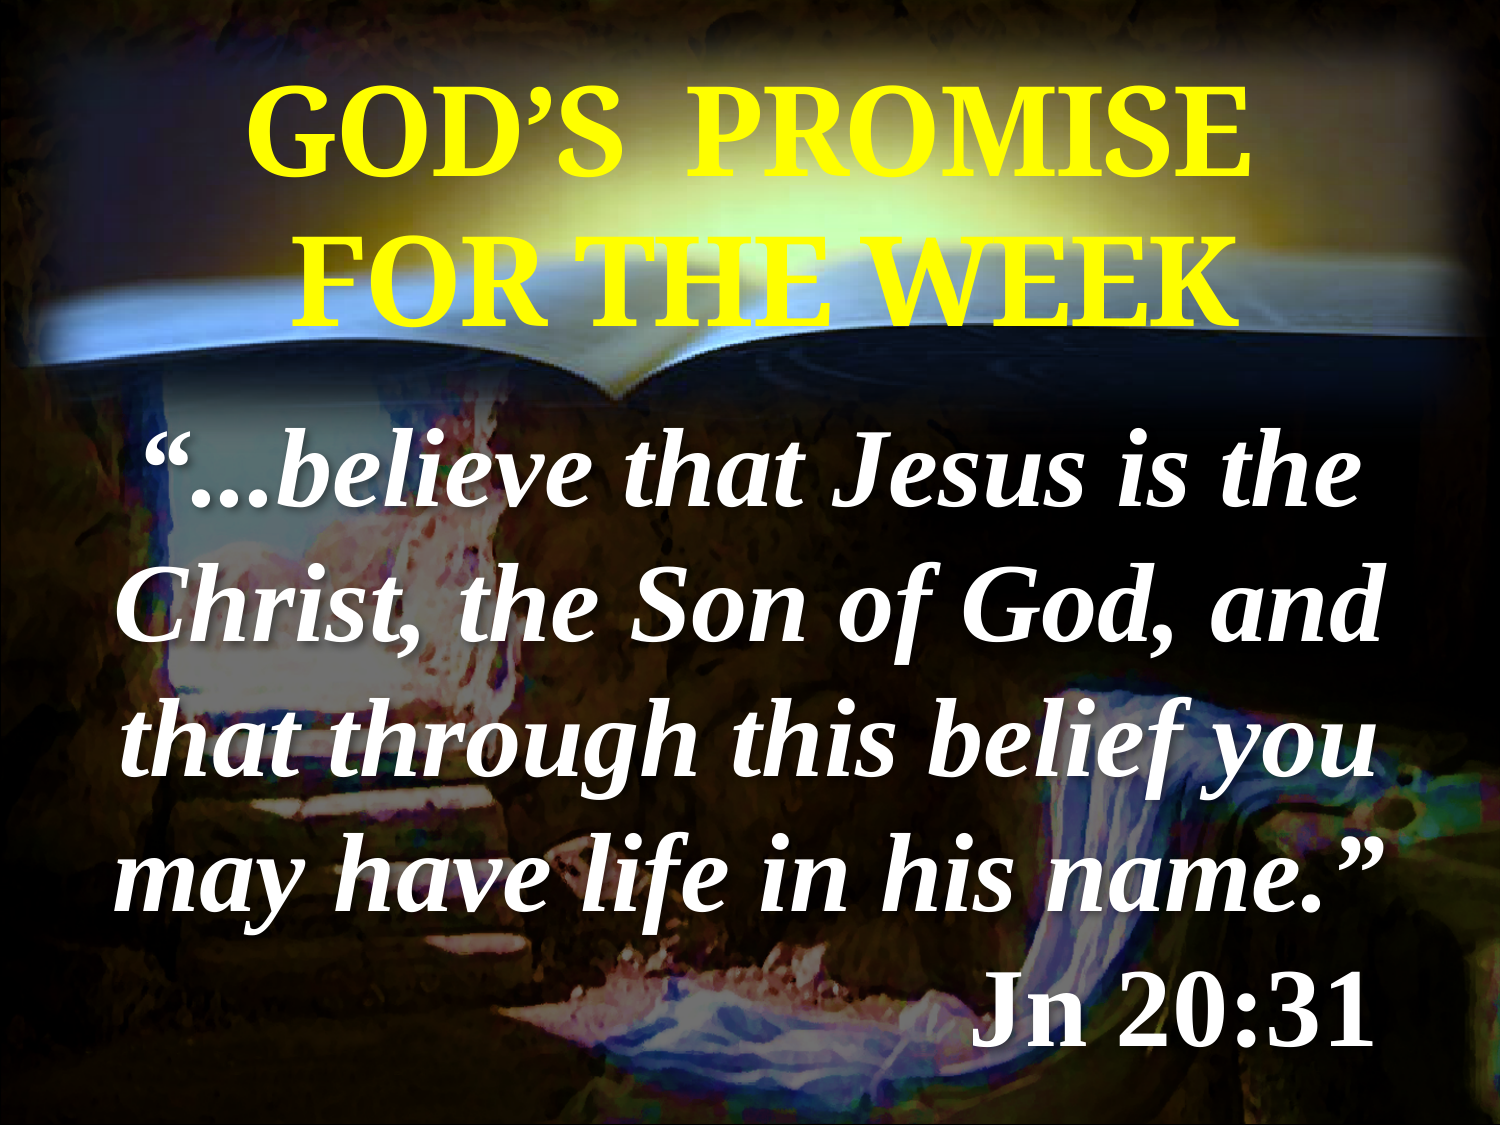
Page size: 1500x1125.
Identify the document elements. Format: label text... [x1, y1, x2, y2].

subtitle “...believe that Jesus is the Christ, the Son of God, and that through this belief you may have life in his name.” Jn 20:31 [0, 453, 1500, 1125]
picture [0, 0, 1500, 453]
